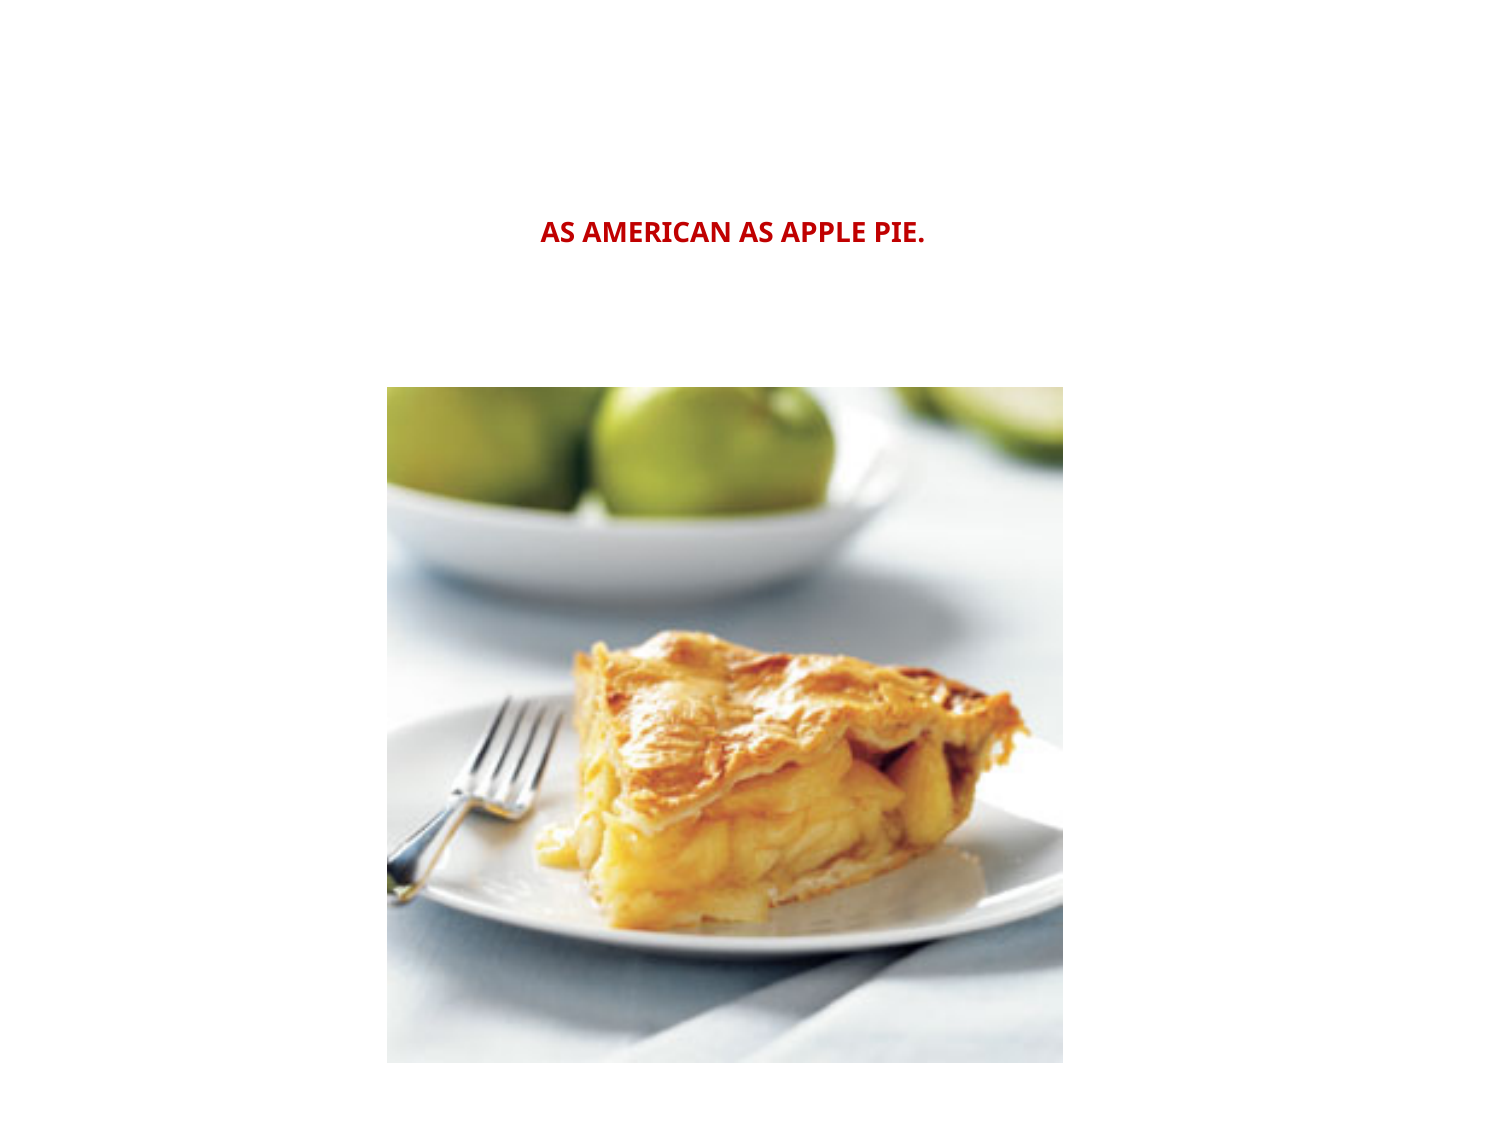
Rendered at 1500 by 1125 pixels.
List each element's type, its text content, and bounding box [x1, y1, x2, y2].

title AS AMERICAN AS APPLE PIE. [0, 75, 1500, 300]
picture [387, 387, 1063, 1063]
